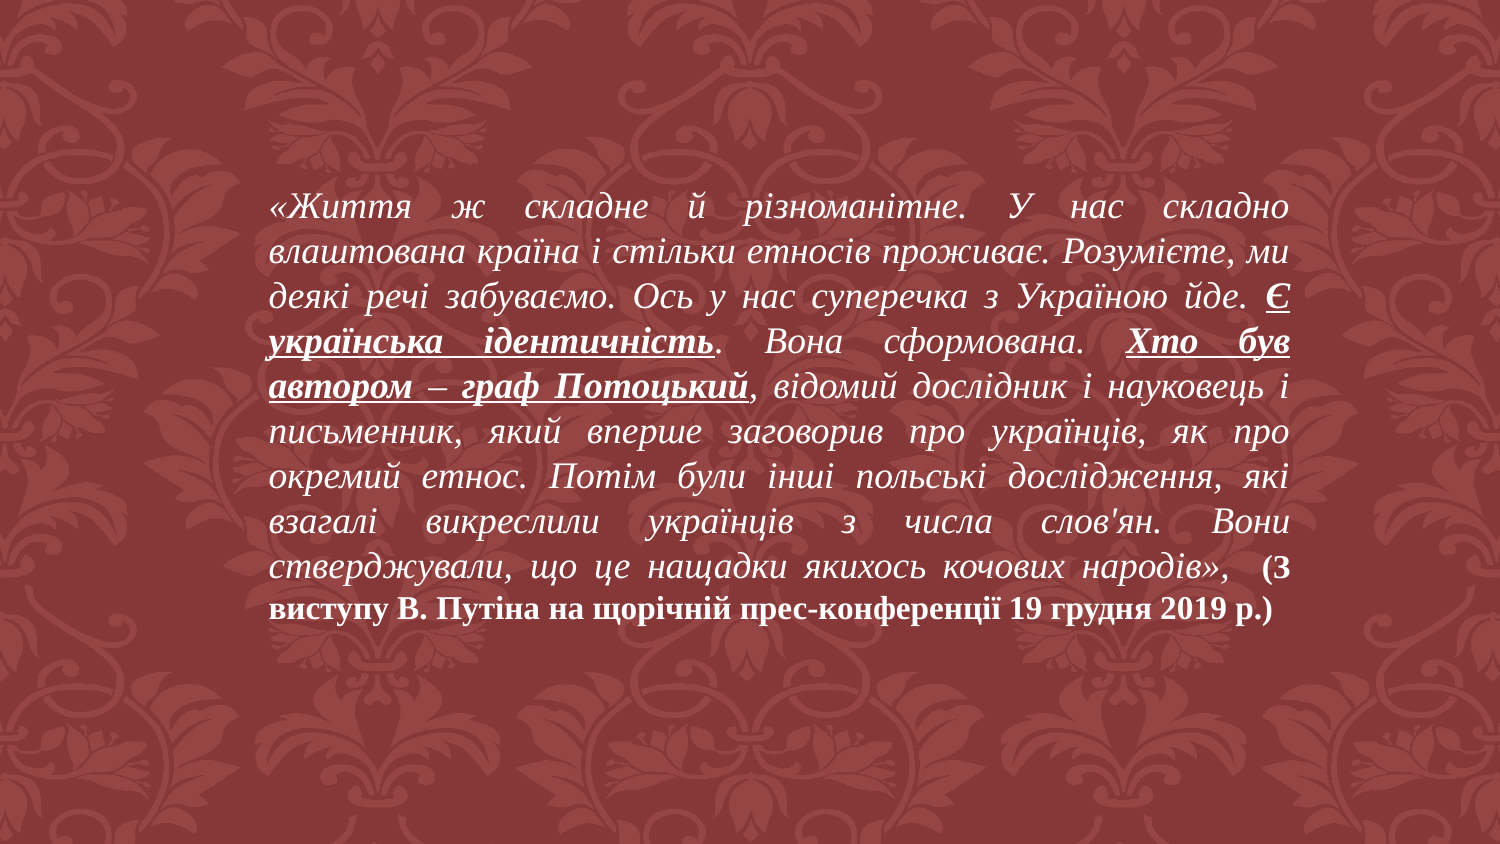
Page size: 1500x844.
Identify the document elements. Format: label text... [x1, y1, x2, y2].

text_box «Життя ж складне й різноманітне. У нас складно влаштована країна і стільки етносів проживає. Розумієте, ми деякі речі забуваємо. Ось у нас суперечка з Україною йде. Є українська ідентичність. Вона сформована. Хто був автором – граф Потоцький, відомий дослідник і науковець і письменник, який вперше заговорив про українців, як про окремий етнос. Потім були інші польські дослідження, які взагалі викреслили українців з числа слов'ян. Вони стверджували, що це нащадки якихось кочових народів», (З виступу В. Путіна на щорічній прес-конференції 19 грудня 2019 р.) [253, 173, 1306, 674]
